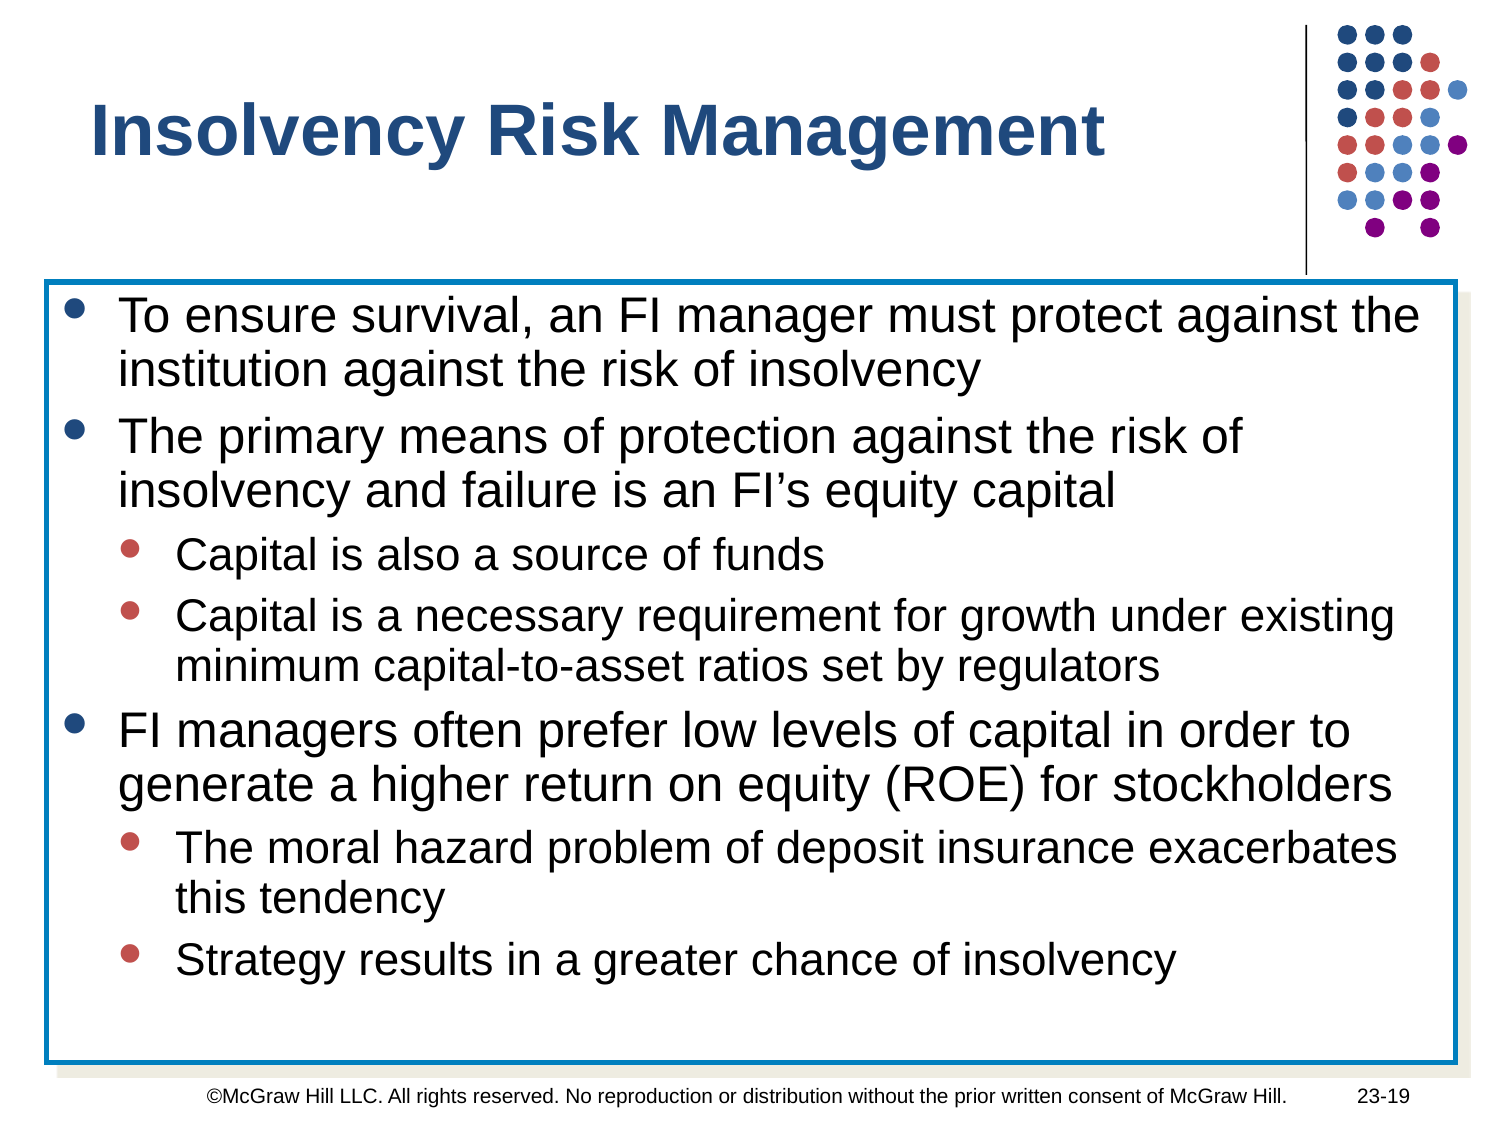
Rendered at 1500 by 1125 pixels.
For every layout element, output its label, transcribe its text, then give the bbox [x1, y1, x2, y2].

slide_number 23-19 [1074, 1074, 1425, 1125]
list To ensure survival, an FI manager must protect against the institution against the risk of insolvency The primary means of protection against the risk of insolvency and failure is an FI’s equity capital Capital is also a source of funds Capital is a necessary requirement for growth under existing minimum capital-to-asset ratios set by regulators FI managers often prefer low levels of capital in order to generate a higher return on equity (ROE) for stockholders The moral hazard problem of deposit insurance exacerbates this tendency Strategy results in a greater chance of insolvency [46, 282, 1456, 1063]
title Insolvency Risk Management [75, 20, 1313, 233]
text_box ©McGraw Hill LLC. All rights reserved. No reproduction or distribution without the prior written consent of McGraw Hill. [155, 1074, 1074, 1125]
